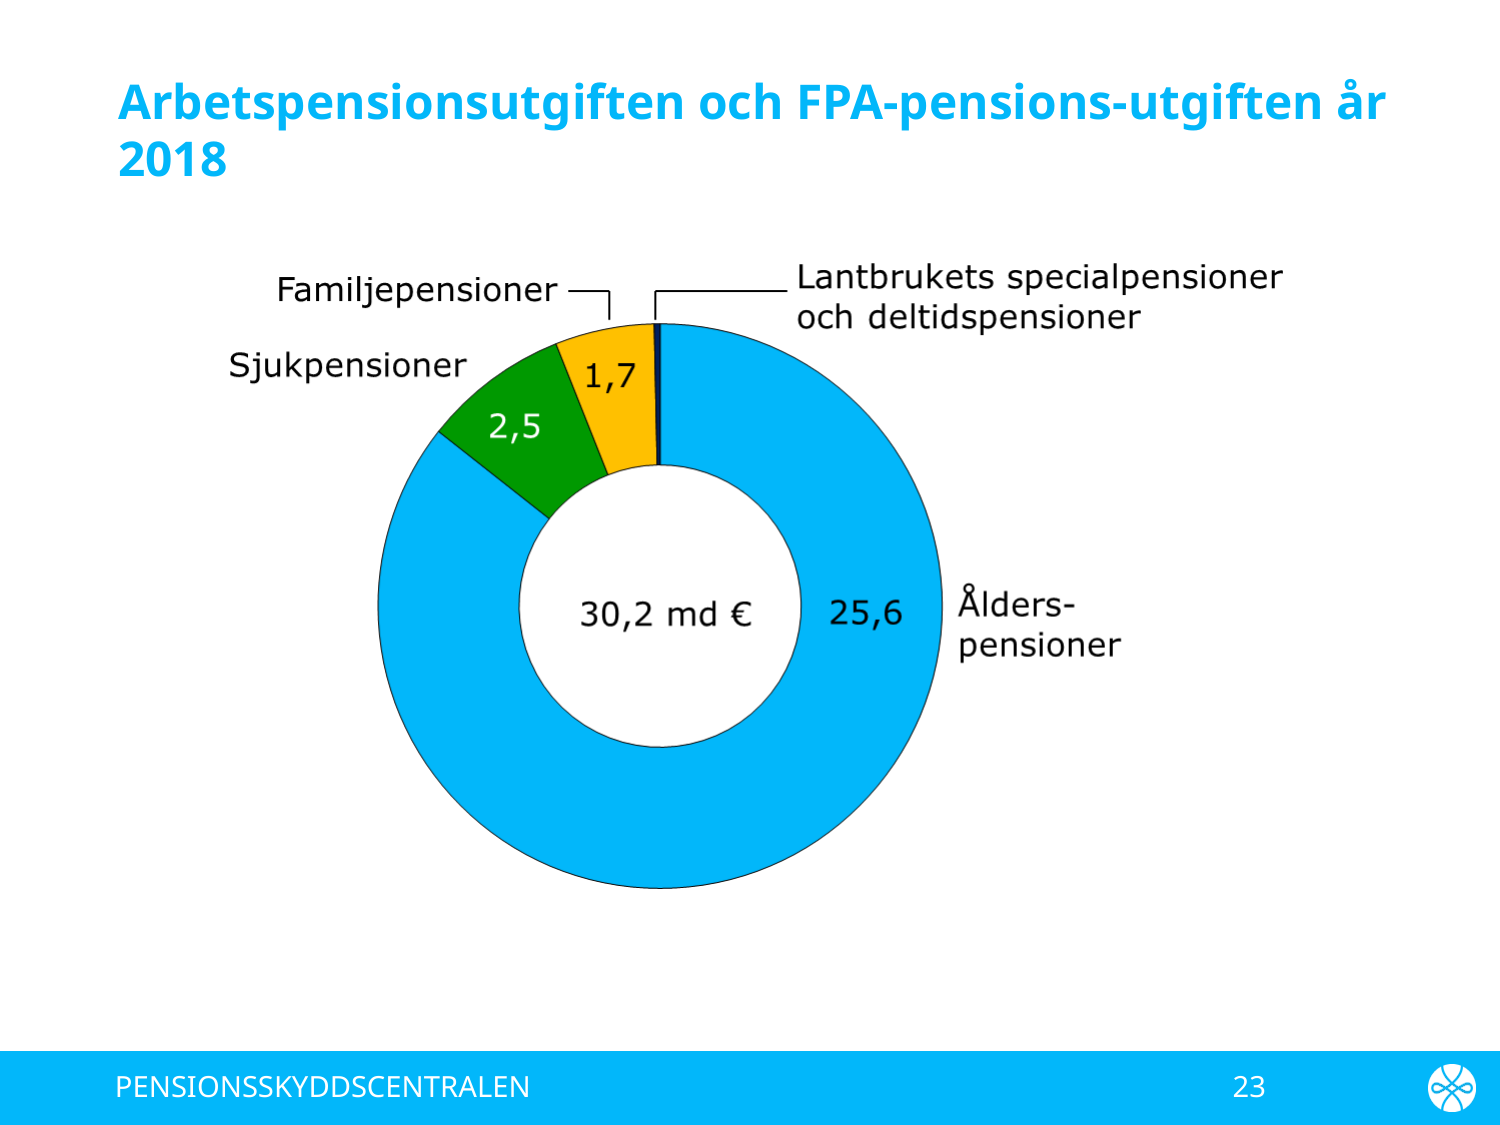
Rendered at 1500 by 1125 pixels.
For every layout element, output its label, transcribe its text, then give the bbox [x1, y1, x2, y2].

picture [208, 245, 1438, 911]
picture [1444, 1065, 1460, 1080]
picture [1434, 1085, 1442, 1091]
slide_number 23 [1217, 1058, 1395, 1119]
picture [1455, 1068, 1475, 1108]
title Arbetspensionsutgiften och FPA-pensions-utgiften år 2018 [103, 20, 1450, 238]
picture [1463, 1085, 1470, 1091]
picture [1429, 1068, 1449, 1108]
footer PENSIONSSKYDDSCENTRALEN [99, 1057, 924, 1118]
picture [1444, 1096, 1460, 1111]
